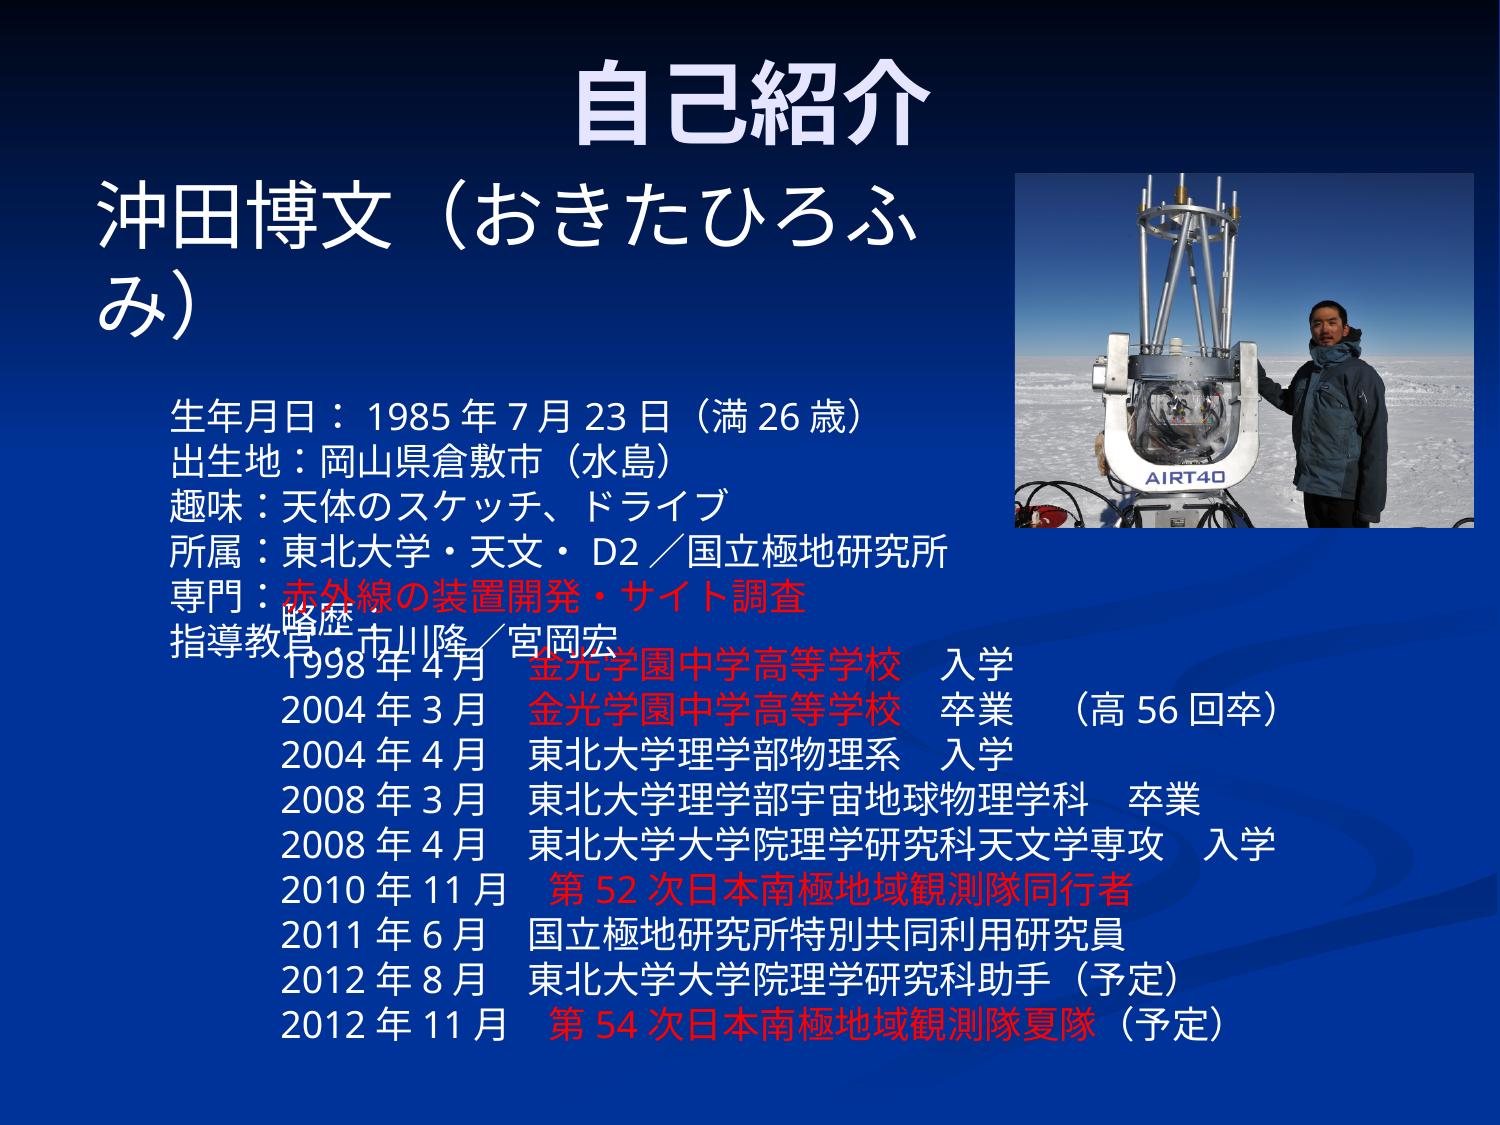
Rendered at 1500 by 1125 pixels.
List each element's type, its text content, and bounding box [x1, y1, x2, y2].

text_box 略歴： 1998年4月 金光学園中学高等学校 入学 2004年3月 金光学園中学高等学校 卒業 （高56回卒） 2004年4月 東北大学理学部物理系 入学 2008年3月 東北大学理学部宇宙地球物理学科 卒業 2008年4月 東北大学大学院理学研究科天文学専攻 入学 2010年11月 第52次日本南極地域観測隊同行者 2011年6月 国立極地研究所特別共同利用研究員 2012年8月 東北大学大学院理学研究科助手（予定） 2012年11月 第54次日本南極地域観測隊夏隊（予定） [265, 589, 1329, 1054]
picture [1014, 172, 1475, 528]
text_box 沖田博文（おきたひろふみ） 生年月日：1985年7月23日（満26歳） 出生地：岡山県倉敷市（水島） 趣味：天体のスケッチ、ドライブ 所属：東北大学・天文・D2／国立極地研究所 専門：赤外線の装置開発・サイト調査 指導教官：市川隆／宮岡宏 [79, 160, 987, 671]
title 自己紹介 [75, 7, 1425, 195]
